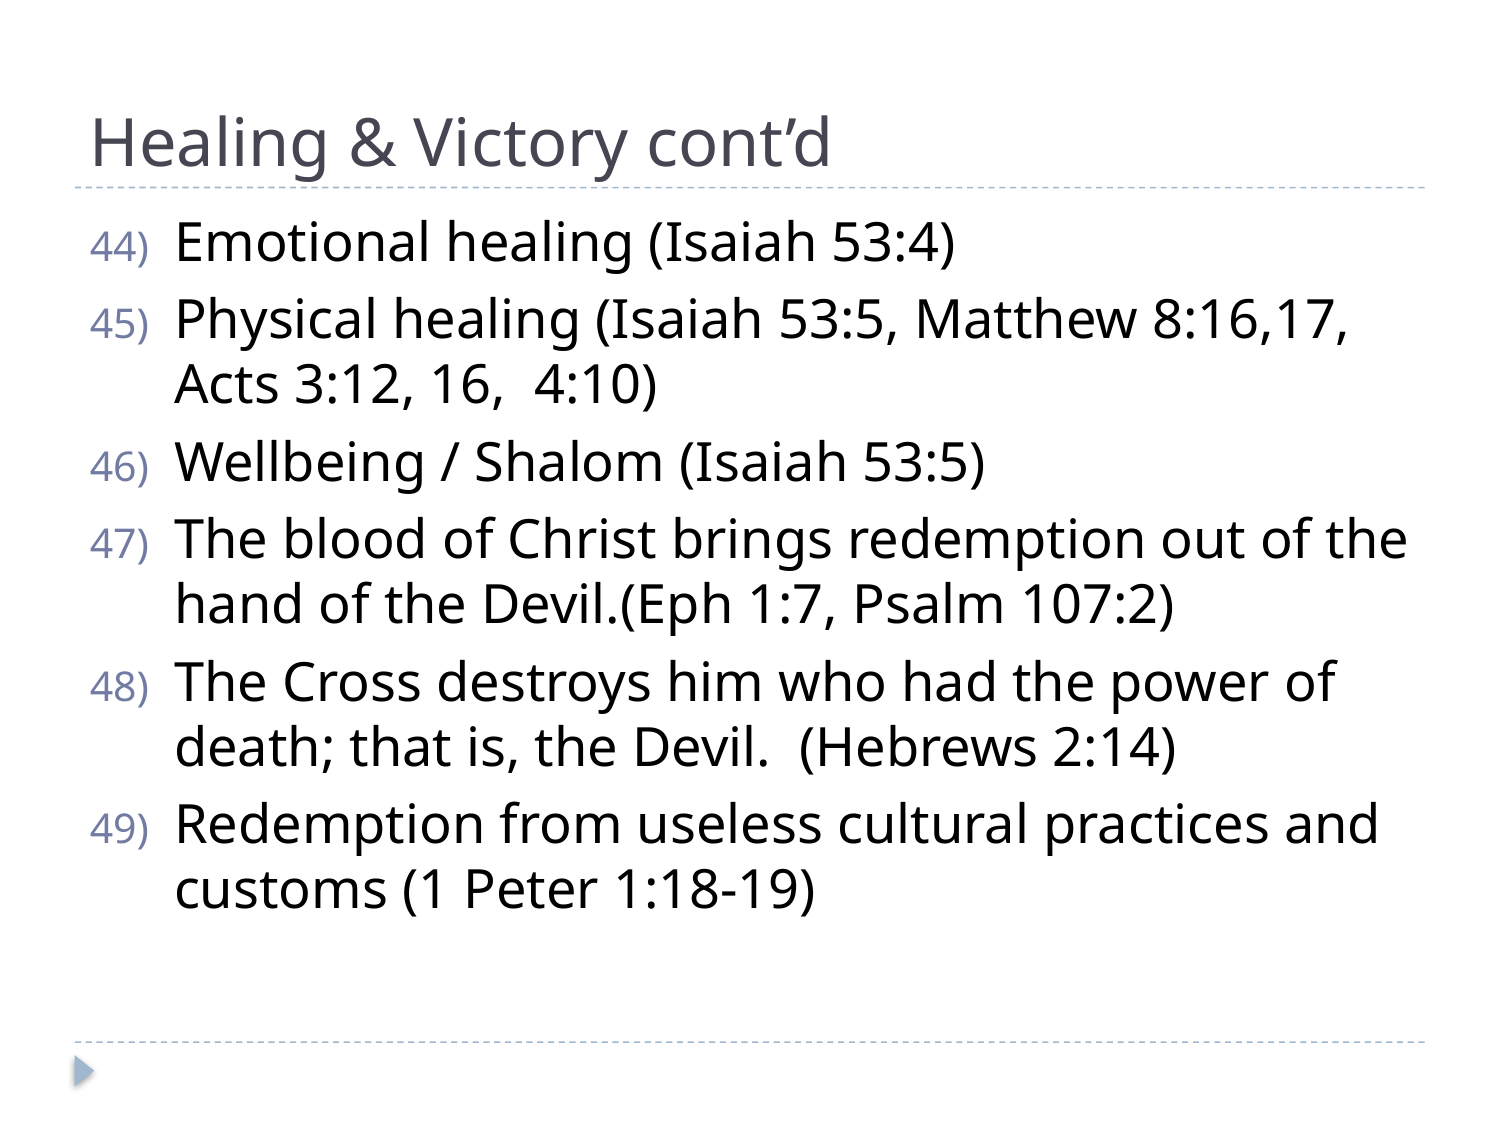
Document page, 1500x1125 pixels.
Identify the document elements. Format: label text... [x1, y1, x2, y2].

list Emotional healing (Isaiah 53:4) Physical healing (Isaiah 53:5, Matthew 8:16,17, Acts 3:12, 16, 4:10) Wellbeing / Shalom (Isaiah 53:5) The blood of Christ brings redemption out of the hand of the Devil.(Eph 1:7, Psalm 107:2) The Cross destroys him who had the power of death; that is, the Devil. (Hebrews 2:14) Redemption from useless cultural practices and customs (1 Peter 1:18-19) [75, 200, 1425, 1010]
title Healing & Victory cont’d [75, 24, 1425, 188]
